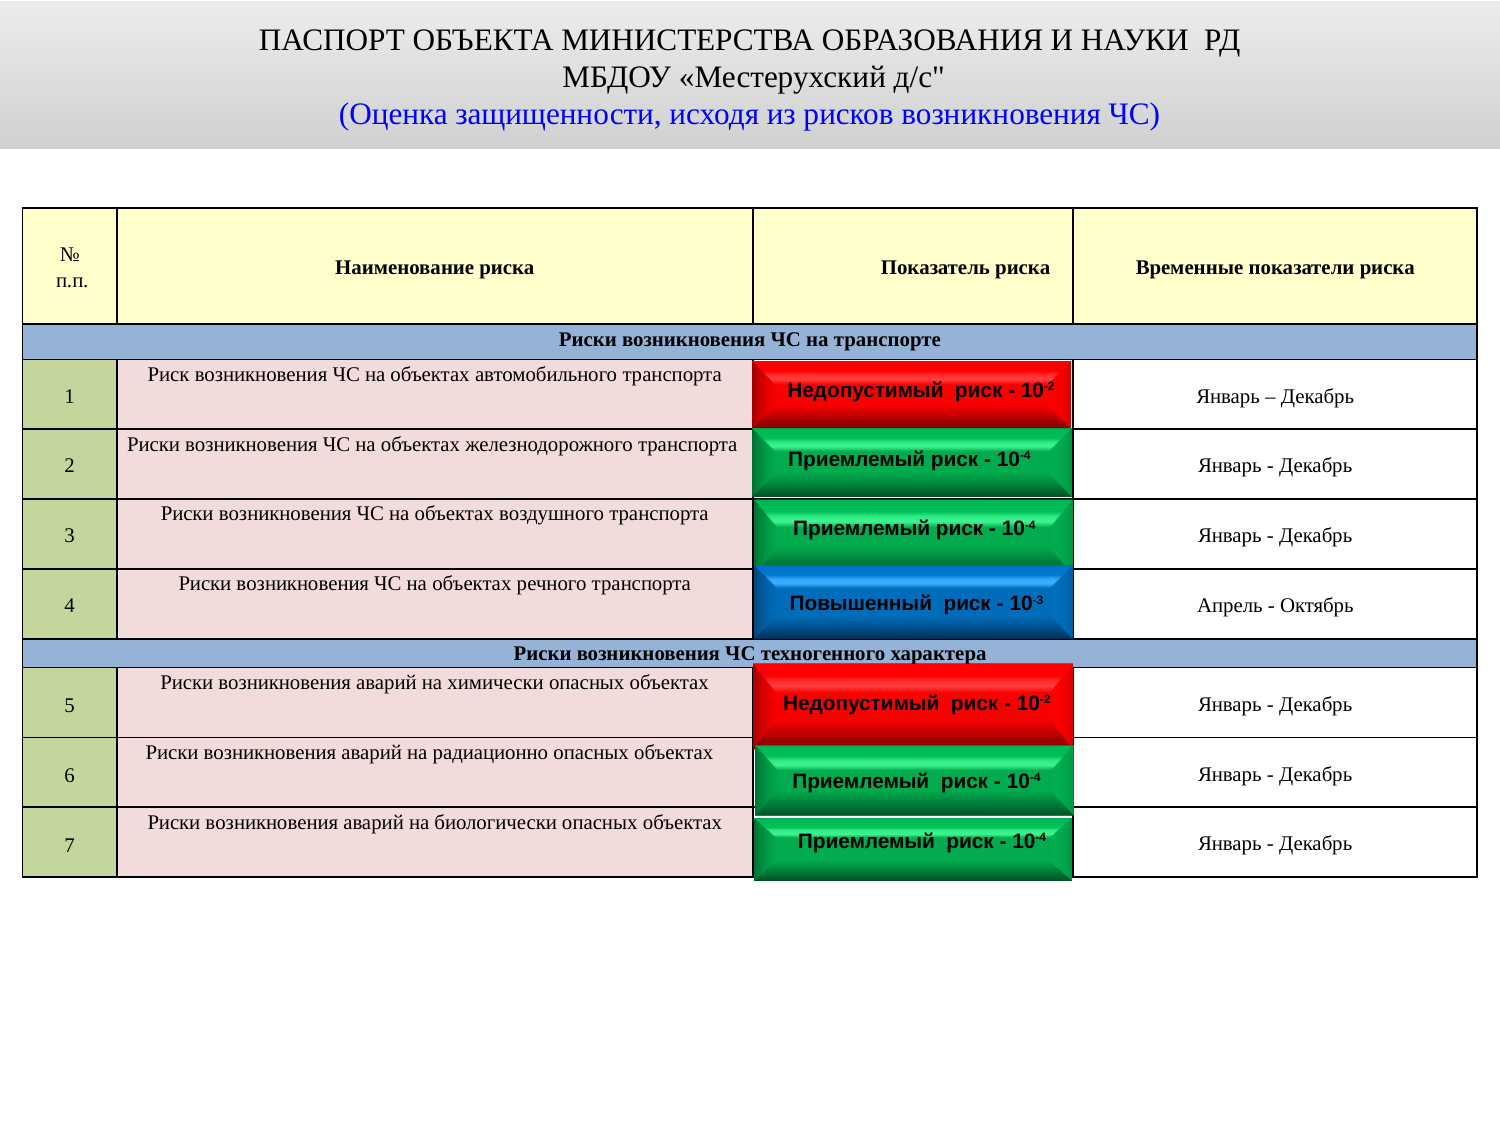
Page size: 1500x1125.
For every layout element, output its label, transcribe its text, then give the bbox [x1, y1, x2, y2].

table_cell Риски возникновения ЧС техногенного характера [23, 640, 1476, 667]
table_cell 1 [23, 360, 116, 428]
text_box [752, 563, 1076, 642]
table_cell 6 [23, 738, 116, 806]
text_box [751, 496, 1075, 563]
table_cell Январь – Декабрь [1077, 360, 1476, 428]
table_header № п.п. [23, 209, 116, 323]
table_cell Риски возникновения аварий на биологически опасных объектах [118, 808, 748, 876]
text_box ПАСПОРТ ОБЪЕКТА МИНИСТЕРСТВА ОБРАЗОВАНИЯ И НАУКИ РД МБДОУ «Местерухский д/с" (Оценка защищенности, исходя из рисков возникновения ЧС) [0, 1, 1500, 149]
table_header Временные показатели риска [1074, 209, 1476, 323]
table_cell Риски возникновения ЧС на объектах речного транспорта [118, 570, 747, 638]
table_cell 4 [23, 570, 116, 638]
table_cell Риски возникновения аварий на радиационно опасных объектах [118, 738, 748, 806]
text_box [749, 426, 1074, 497]
table_cell Январь - Декабрь [1079, 668, 1476, 737]
table_cell Риски возникновения ЧС на объектах железнодорожного транспорта [118, 430, 744, 498]
table_cell Риски возникновения ЧС на транспорте [23, 325, 1476, 359]
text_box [750, 661, 1076, 744]
table_cell Январь - Декабрь [1079, 808, 1476, 876]
table_cell Январь - Декабрь [1078, 430, 1476, 498]
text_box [753, 743, 1076, 815]
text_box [750, 358, 1073, 426]
table_cell Риски возникновения ЧС на объектах воздушного транспорта [118, 500, 746, 568]
table_cell 7 [23, 808, 116, 876]
table_cell 2 [23, 430, 116, 498]
table_cell Январь - Декабрь [1079, 500, 1476, 568]
table_cell 3 [23, 500, 116, 568]
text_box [752, 815, 1076, 882]
table_cell Риски возникновения аварий на химически опасных объектах [118, 668, 745, 737]
table_cell Январь - Декабрь [1079, 738, 1476, 806]
table_header Наименование риска [118, 209, 752, 323]
table_cell Апрель - Октябрь [1079, 570, 1476, 638]
table_header Показатель риска [754, 209, 1072, 323]
table_cell 5 [23, 668, 116, 737]
table_cell Риск возникновения ЧС на объектах автомобильного транспорта [118, 360, 747, 428]
